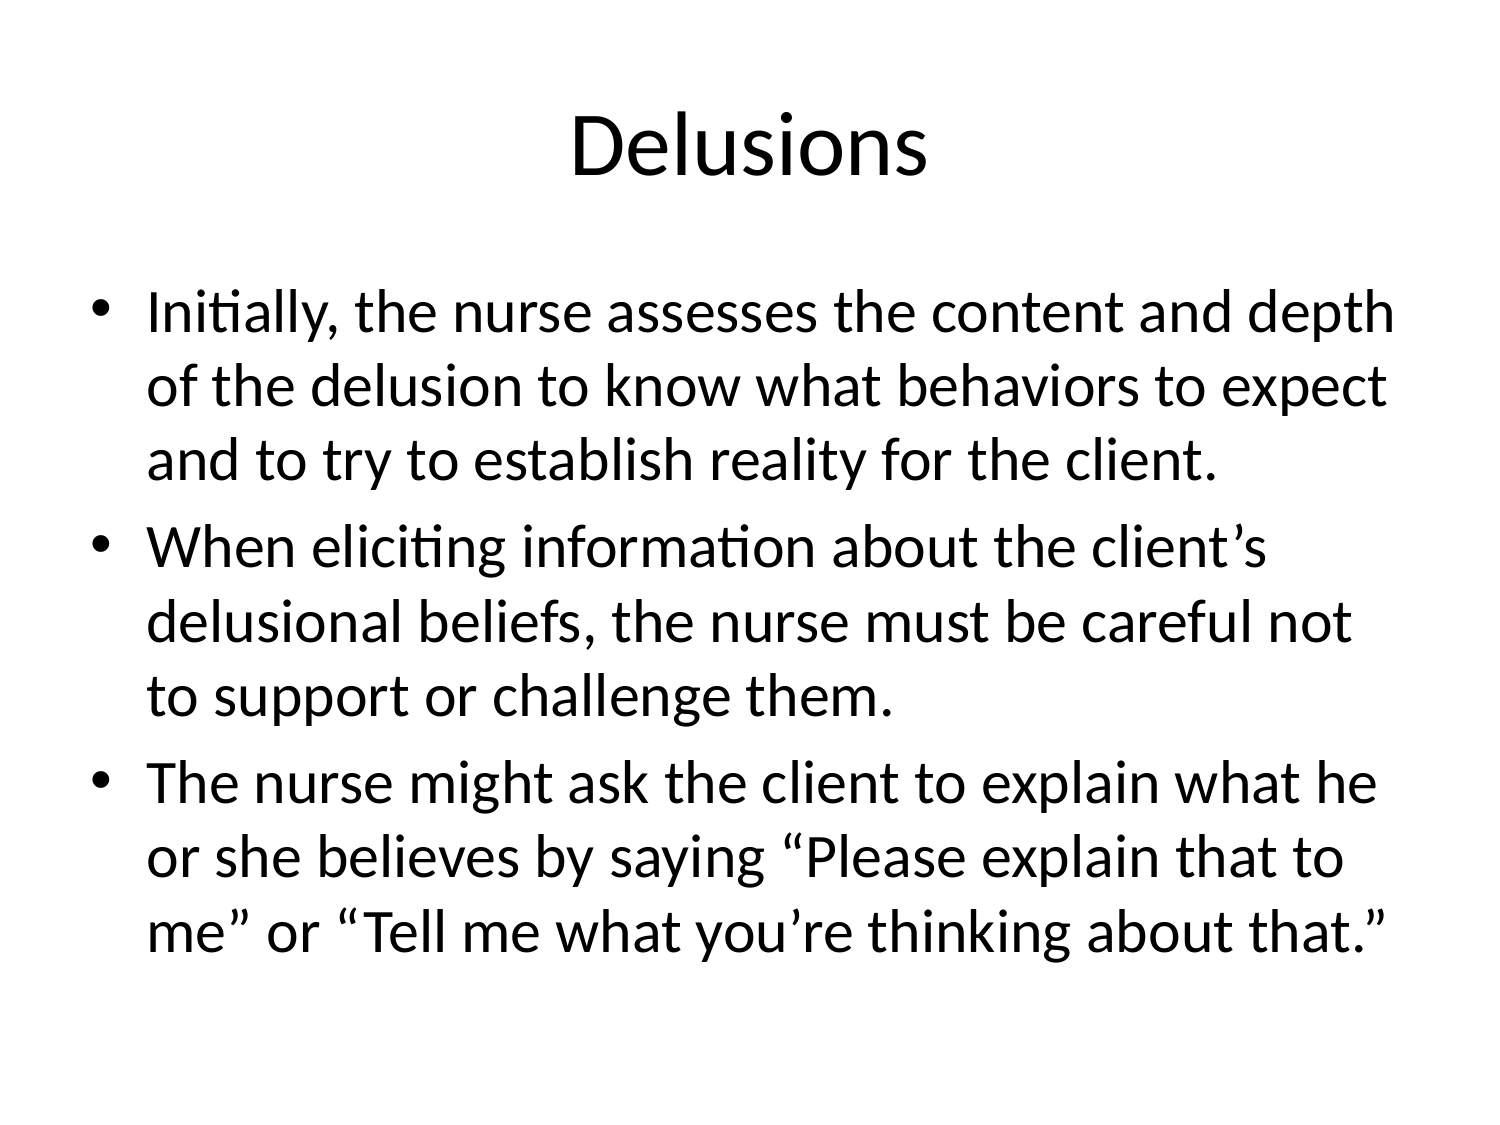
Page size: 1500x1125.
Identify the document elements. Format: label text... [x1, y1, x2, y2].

title Delusions [75, 45, 1425, 233]
list Initially, the nurse assesses the content and depth of the delusion to know what behaviors to expect and to try to establish reality for the client. When eliciting information about the client’s delusional beliefs, the nurse must be careful not to support or challenge them. The nurse might ask the client to explain what he or she believes by saying “Please explain that to me” or “Tell me what you’re thinking about that.” [75, 262, 1425, 1005]
